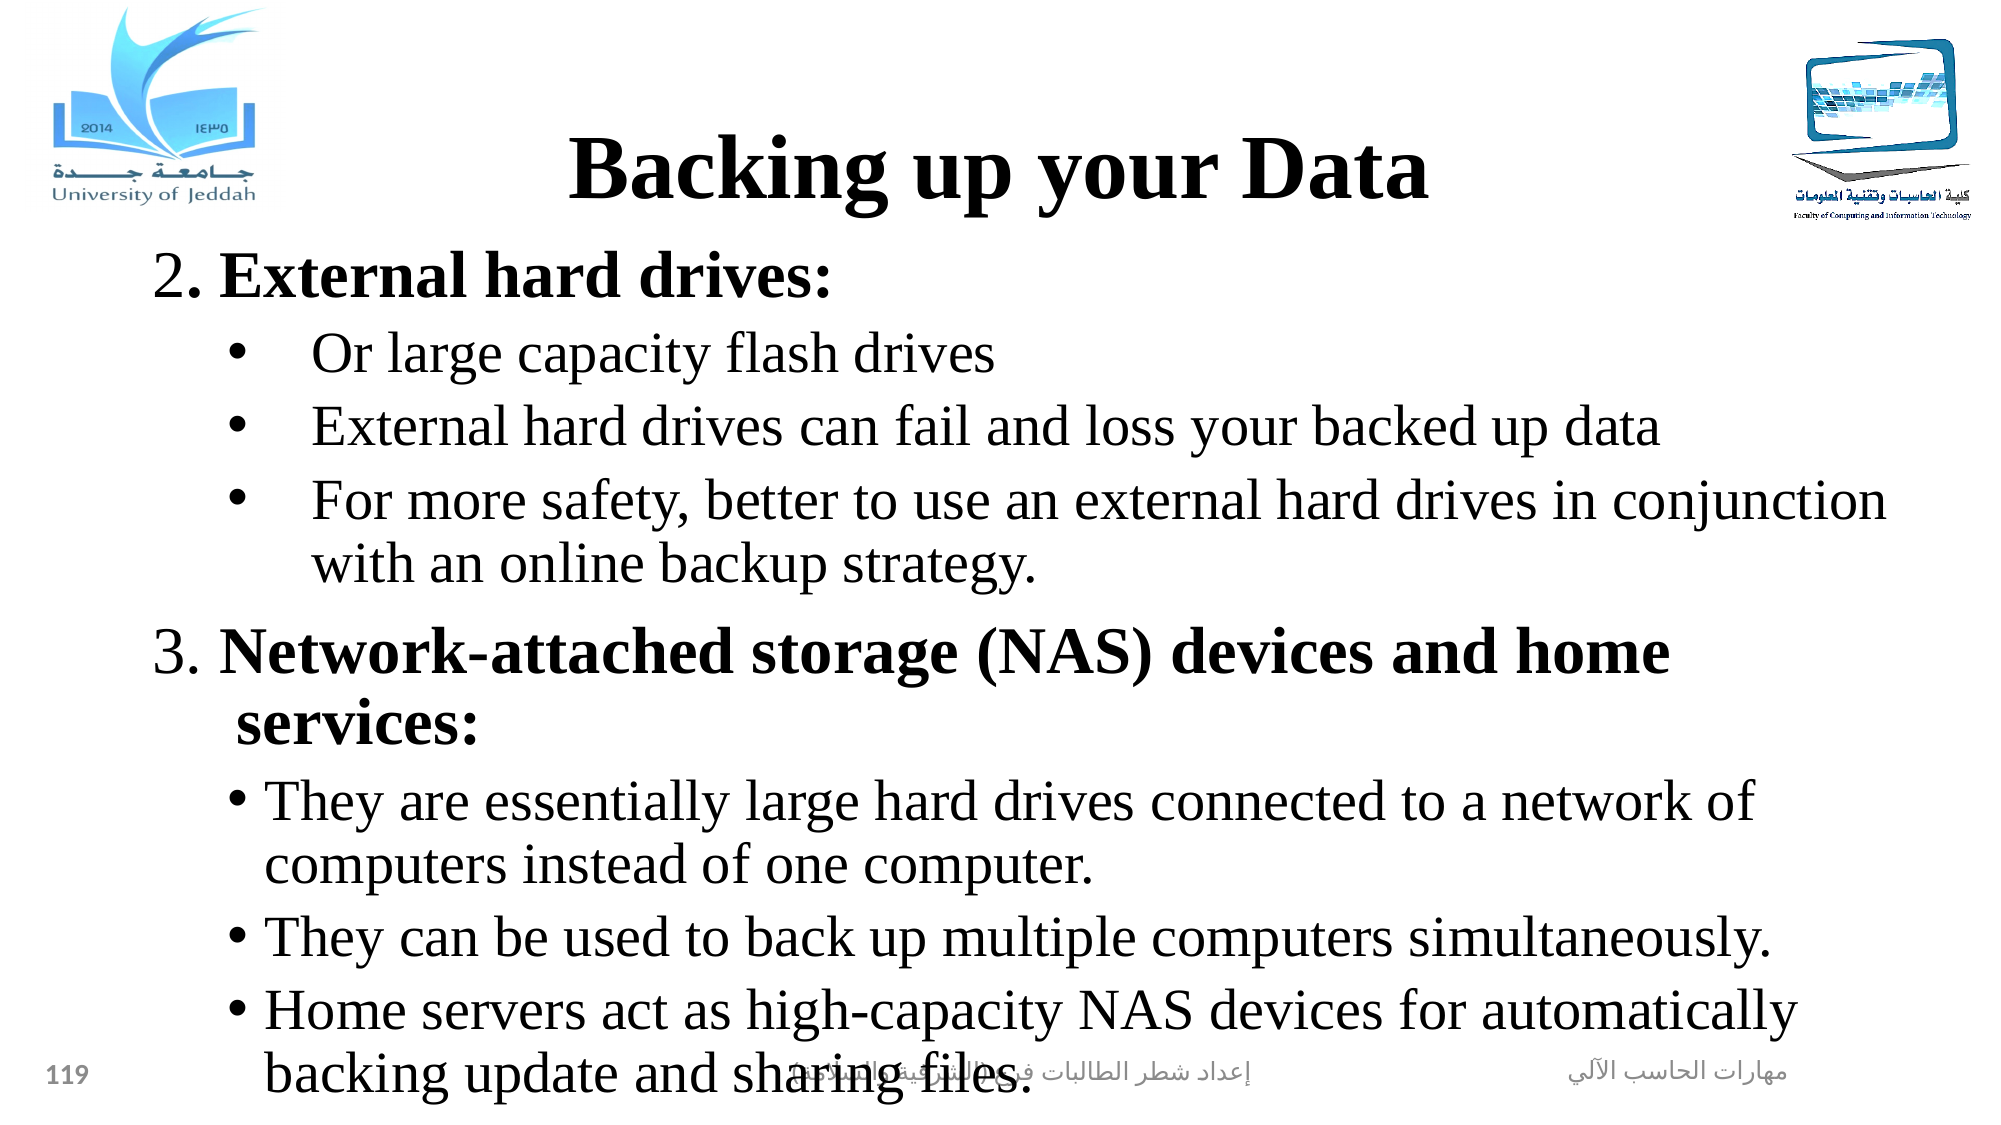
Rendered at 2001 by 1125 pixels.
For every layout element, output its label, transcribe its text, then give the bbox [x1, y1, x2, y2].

slide_number 119 [29, 1042, 480, 1103]
list 2. External hard drives: Or large capacity flash drives External hard drives can fail and loss your backed up data For more safety, better to use an external hard drives in conjunction with an online backup strategy. 3. Network-attached storage (NAS) devices and home services: They are essentially large hard drives connected to a network of computers instead of one computer. They can be used to back up multiple computers simultaneously. Home servers act as high-capacity NAS devices for automatically backing update and sharing files. [137, 232, 1916, 974]
title Backing up your Data [137, 59, 1863, 232]
footer إعداد شطر الطالبات فرع (الشرفية والسلامة) [684, 1042, 1360, 1103]
picture [1777, 33, 1977, 232]
picture [25, 2, 286, 212]
